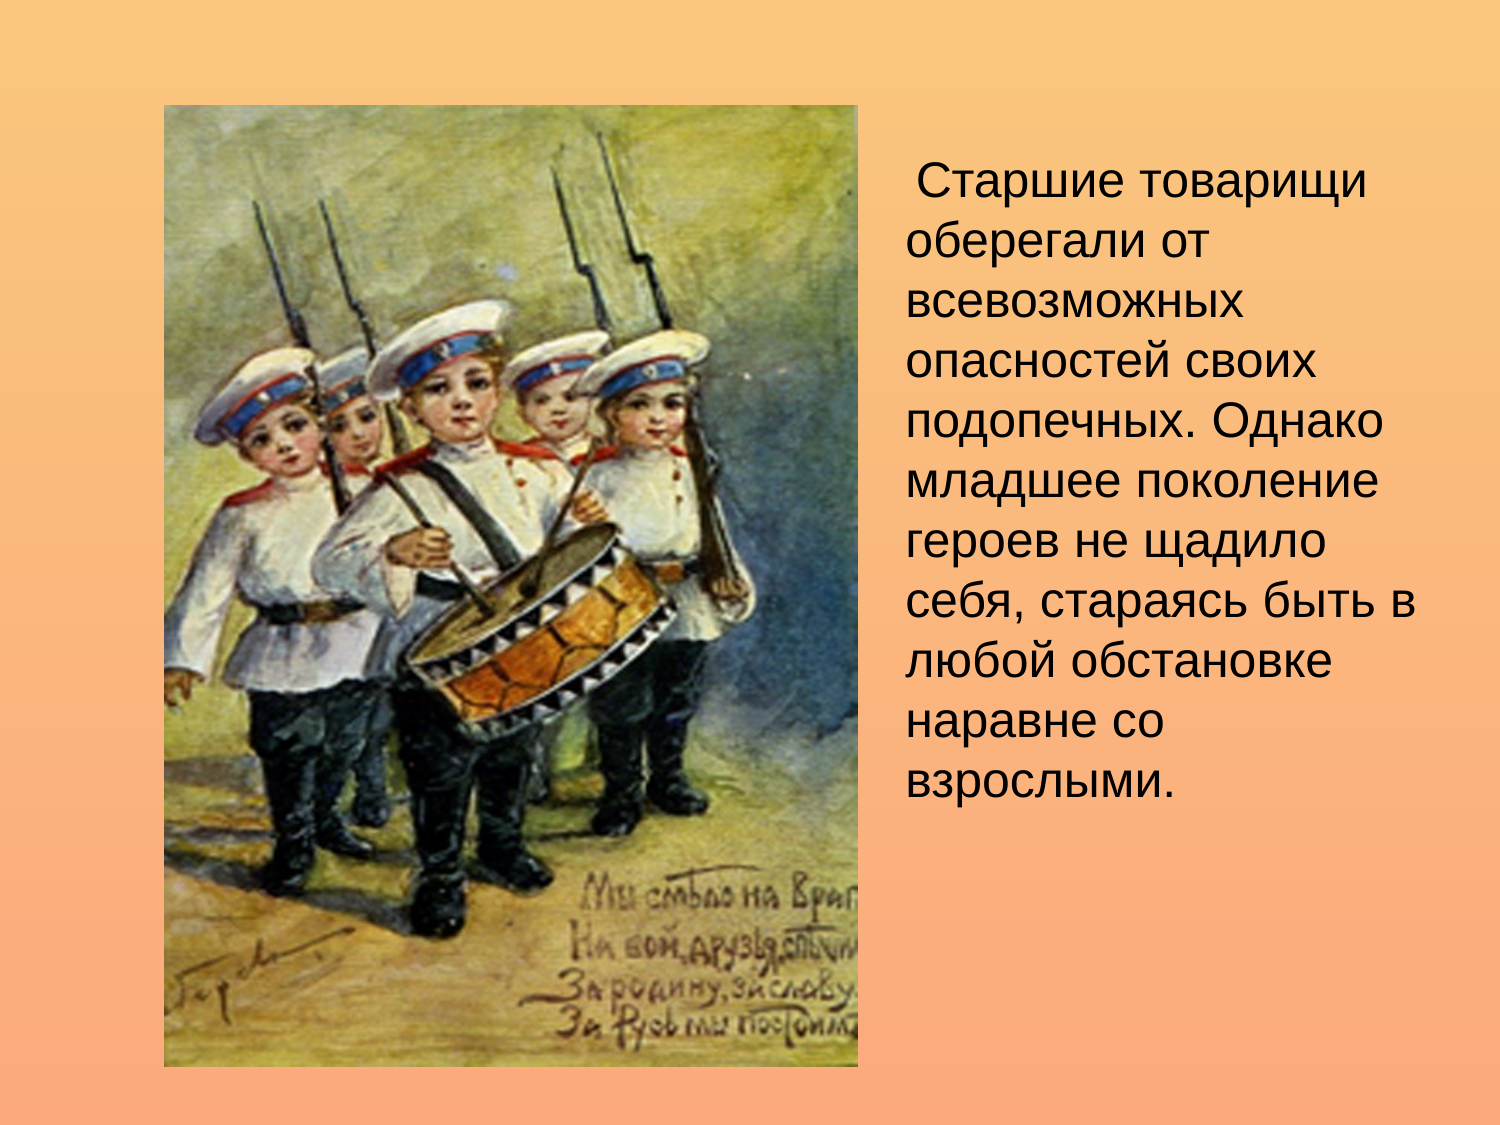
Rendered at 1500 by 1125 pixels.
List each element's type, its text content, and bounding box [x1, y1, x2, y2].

text_box Старшие товарищи оберегали от всевозможных опасностей своих подопечных. Однако младшее поколение героев не щадило себя, стараясь быть в любой обстановке наравне со взрослыми. [890, 140, 1454, 816]
picture [163, 105, 858, 1067]
